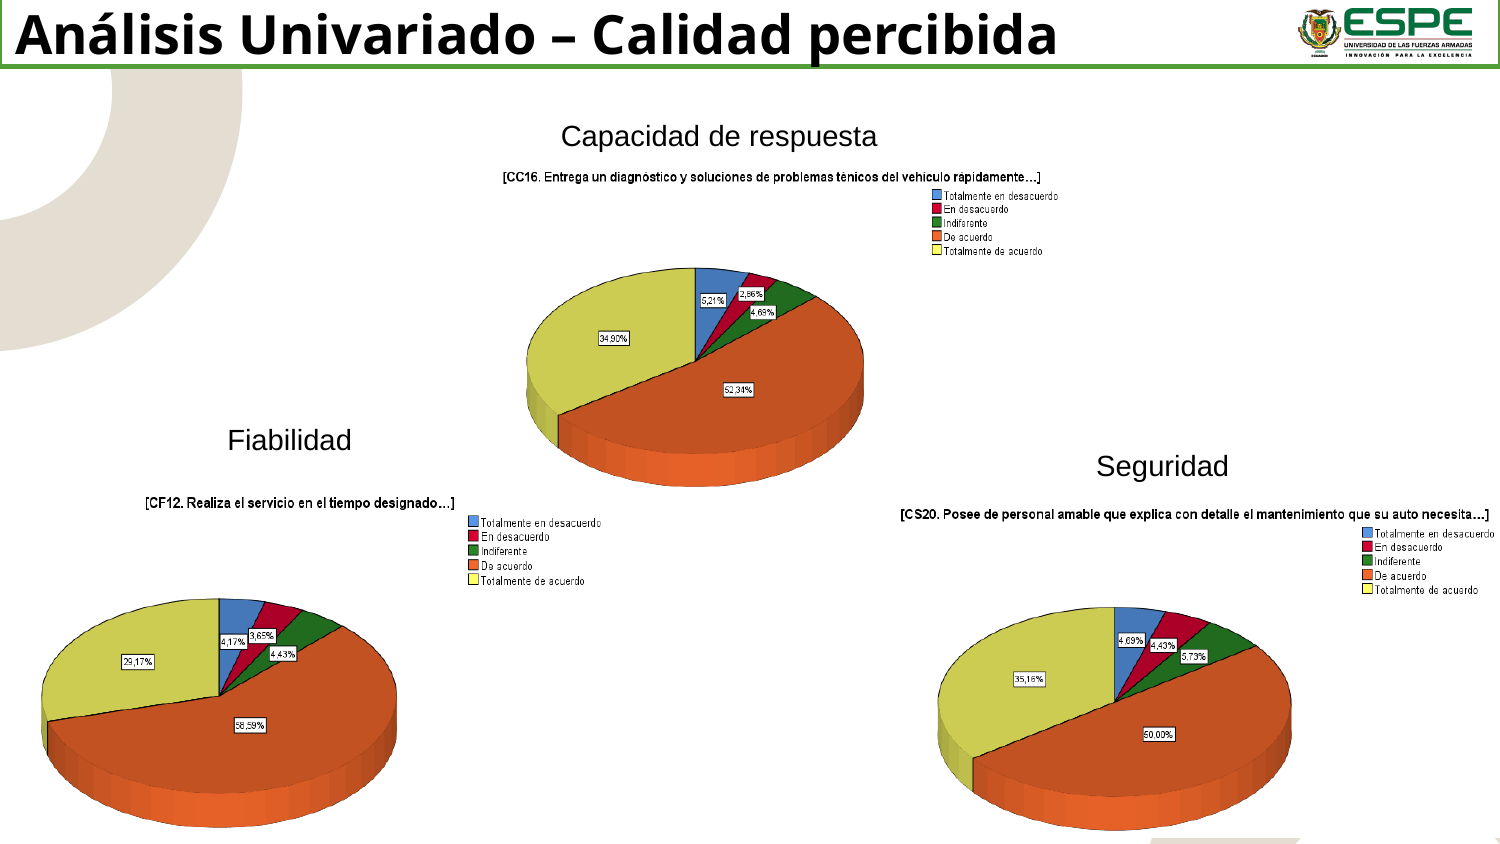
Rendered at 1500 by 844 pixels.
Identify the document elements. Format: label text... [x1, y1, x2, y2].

picture [1297, 8, 1472, 57]
text_box Análisis Univariado – Calidad percibida [0, 0, 1500, 69]
picture [29, 157, 1500, 838]
text_box Capacidad de respuesta [546, 110, 916, 156]
text_box Seguridad [1067, 439, 1348, 490]
text_box Fiabilidad [105, 414, 475, 464]
